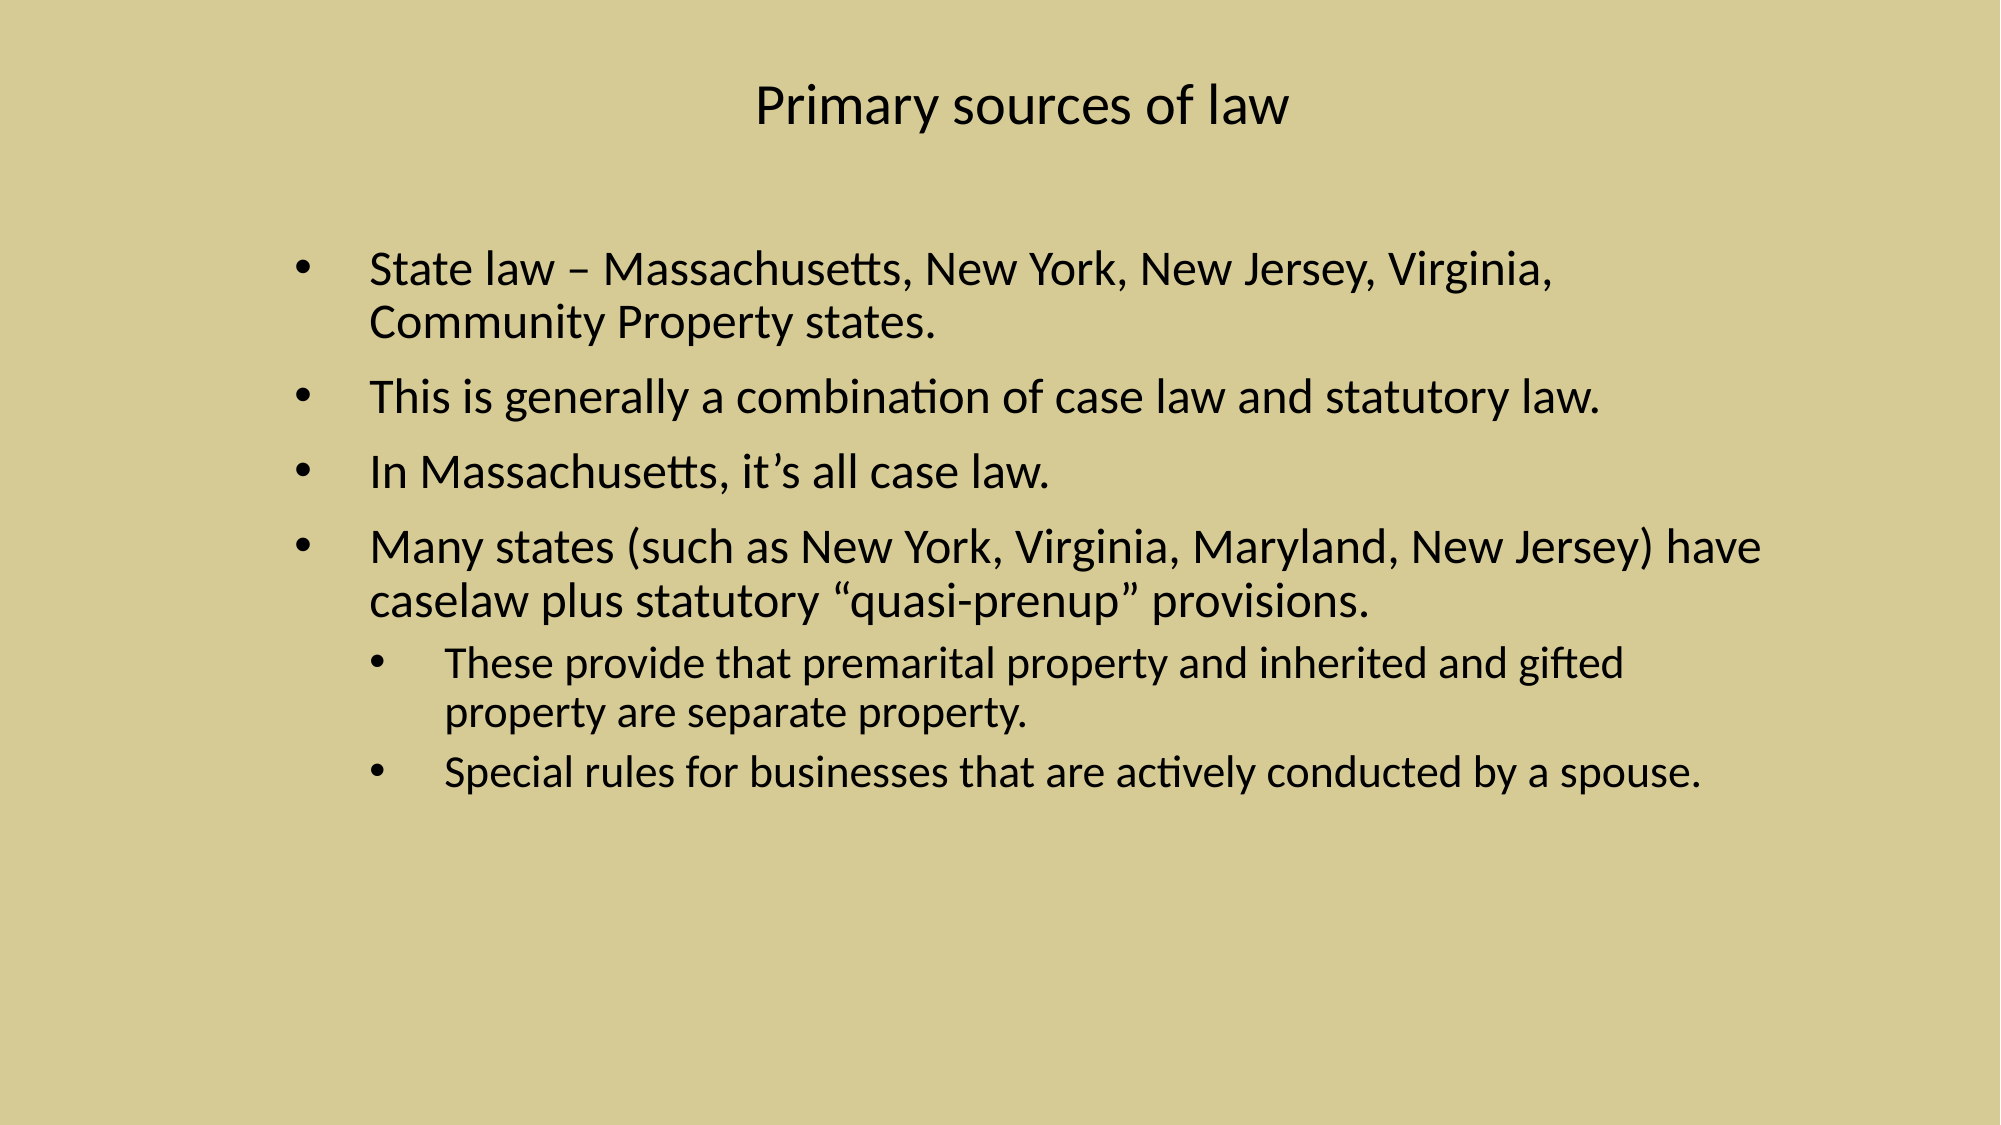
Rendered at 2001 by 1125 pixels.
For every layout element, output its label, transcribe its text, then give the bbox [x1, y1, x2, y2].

subtitle Primary sources of law State law – Massachusetts, New York, New Jersey, Virginia, Community Property states. This is generally a combination of case law and statutory law. In Massachusetts, it’s all case law. Many states (such as New York, Virginia, Maryland, New Jersey) have caselaw plus statutory “quasi-prenup” provisions. These provide that premarital property and inherited and gifted property are separate property. Special rules for businesses that are actively conducted by a spouse. [279, 66, 1780, 339]
